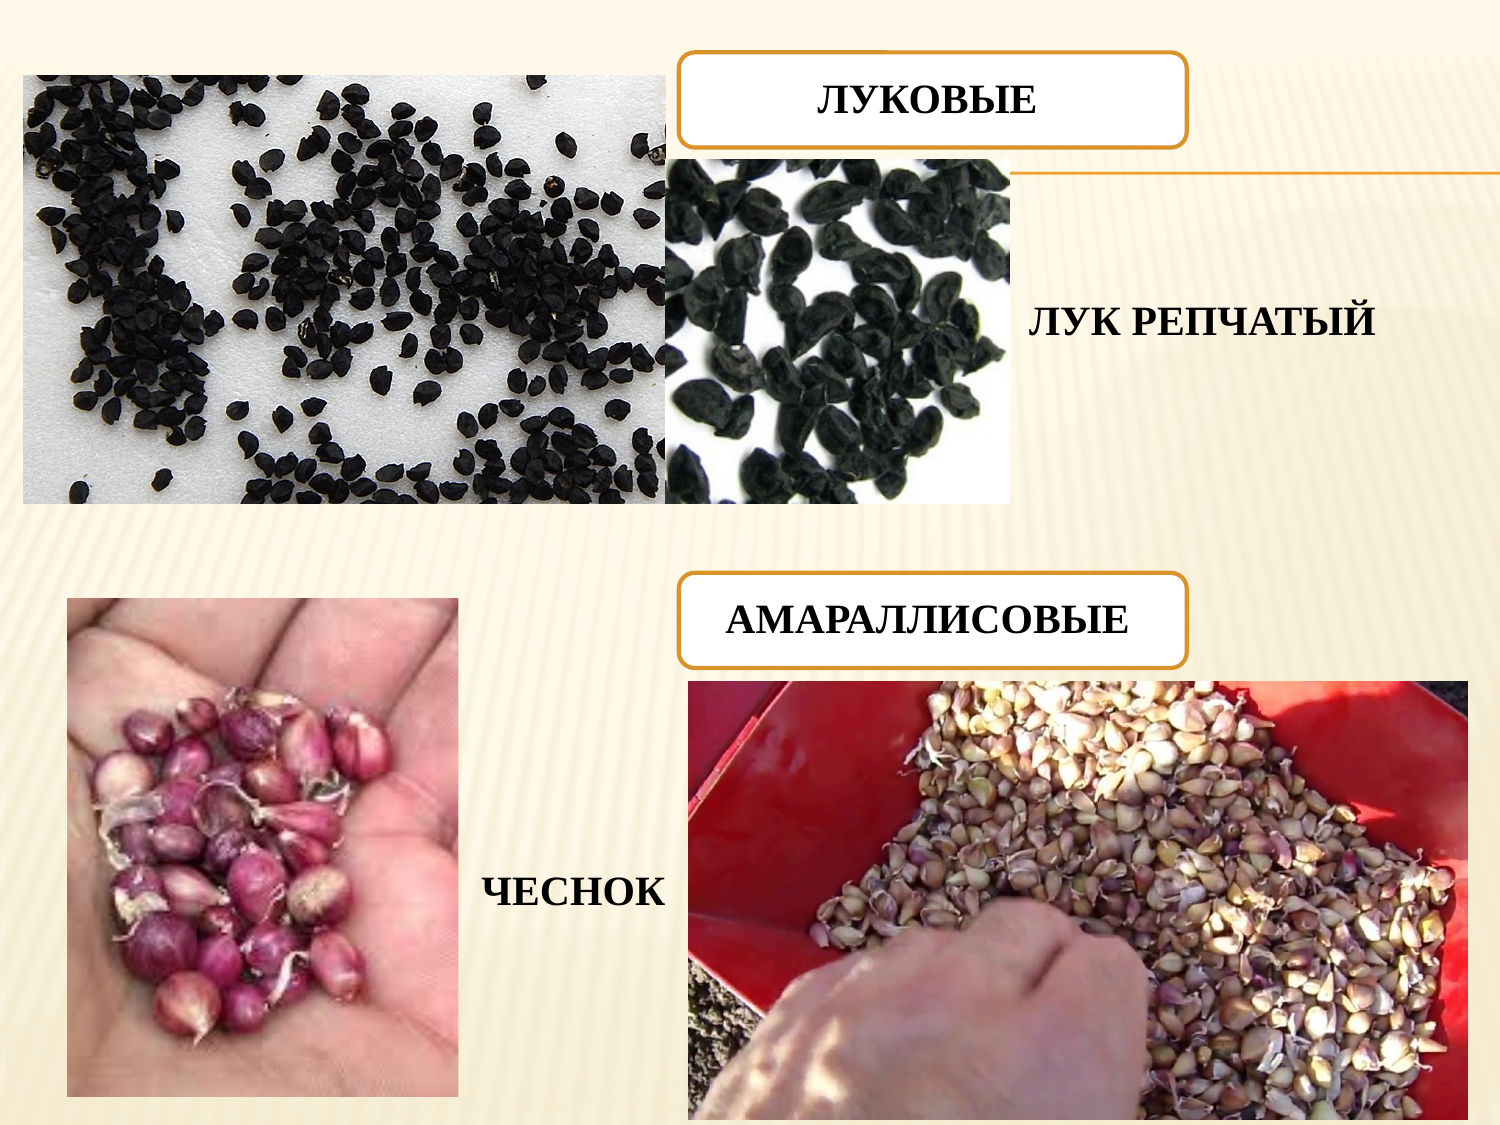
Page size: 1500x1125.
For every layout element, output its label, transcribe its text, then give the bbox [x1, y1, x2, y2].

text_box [678, 52, 1188, 148]
picture [23, 75, 1010, 504]
picture [688, 680, 1469, 1120]
text_box ЧЕСНОК [468, 855, 678, 921]
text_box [678, 572, 1188, 669]
picture [0, 598, 459, 1097]
text_box ЛУК РЕПЧАТЫЙ [1019, 286, 1391, 352]
